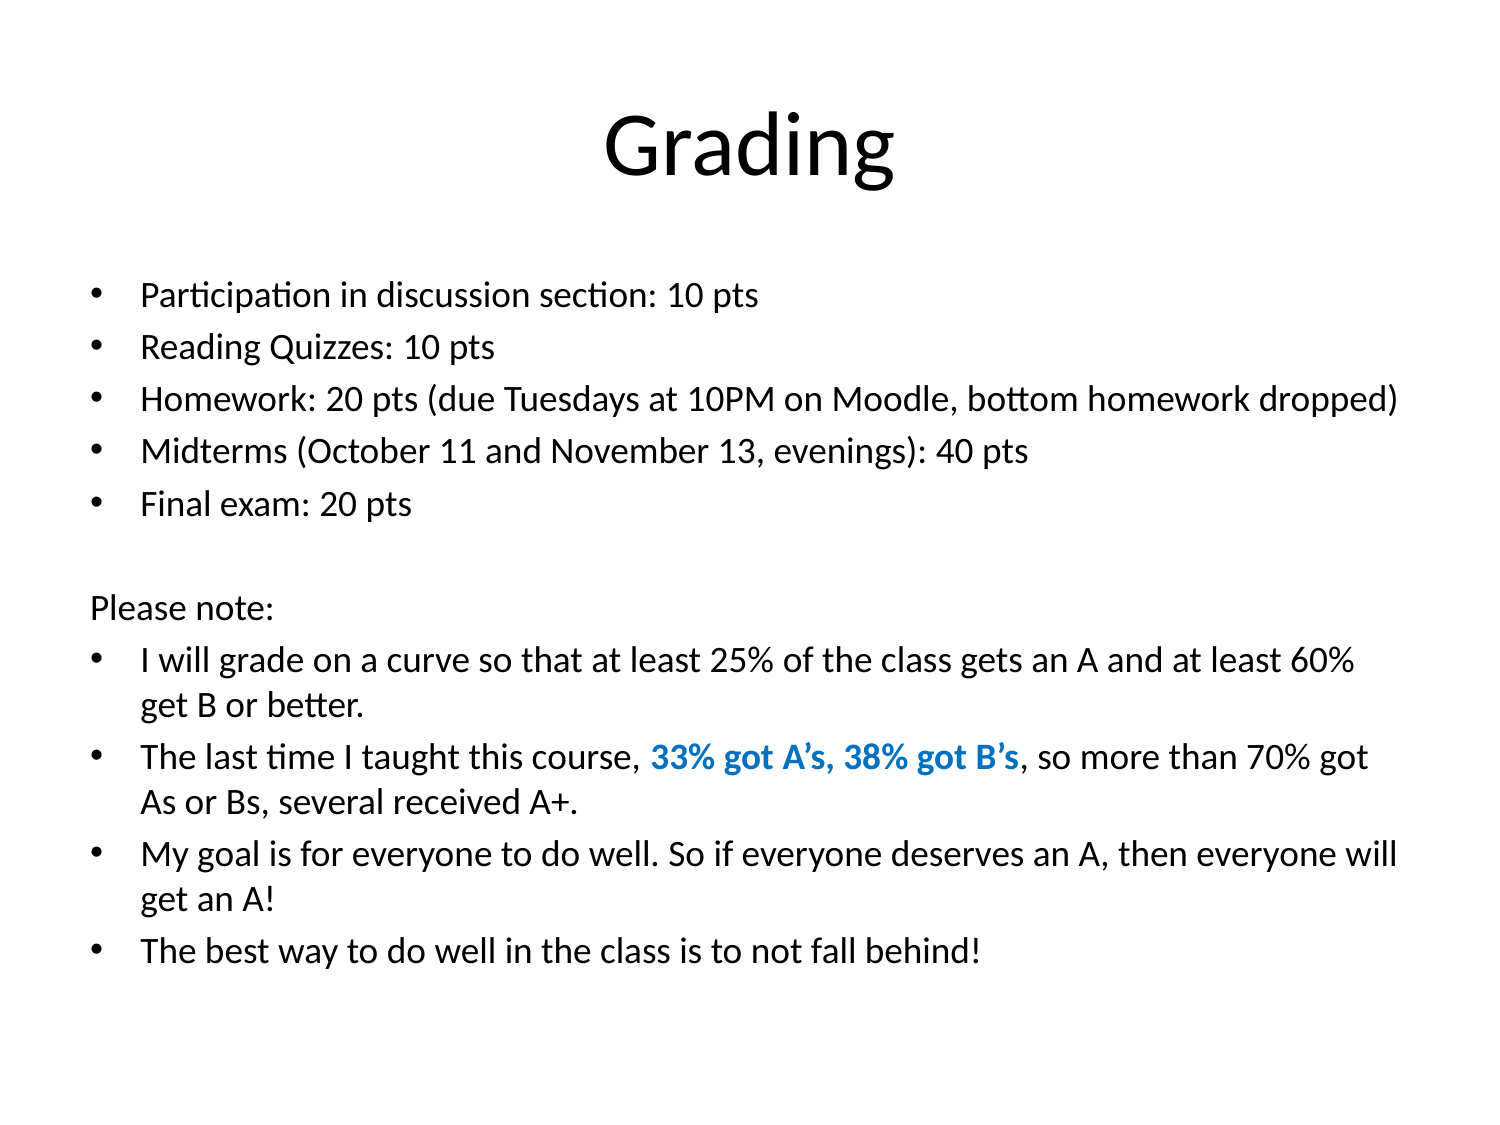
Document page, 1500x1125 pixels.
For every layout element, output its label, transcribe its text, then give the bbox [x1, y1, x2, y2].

list Participation in discussion section: 10 pts Reading Quizzes: 10 pts Homework: 20 pts (due Tuesdays at 10PM on Moodle, bottom homework dropped) Midterms (October 11 and November 13, evenings): 40 pts Final exam: 20 pts Please note: I will grade on a curve so that at least 25% of the class gets an A and at least 60% get B or better. The last time I taught this course, 33% got A’s, 38% got B’s, so more than 70% got As or Bs, several received A+. My goal is for everyone to do well. So if everyone deserves an A, then everyone will get an A! The best way to do well in the class is to not fall behind! [75, 262, 1425, 1005]
title Grading [75, 45, 1425, 233]
